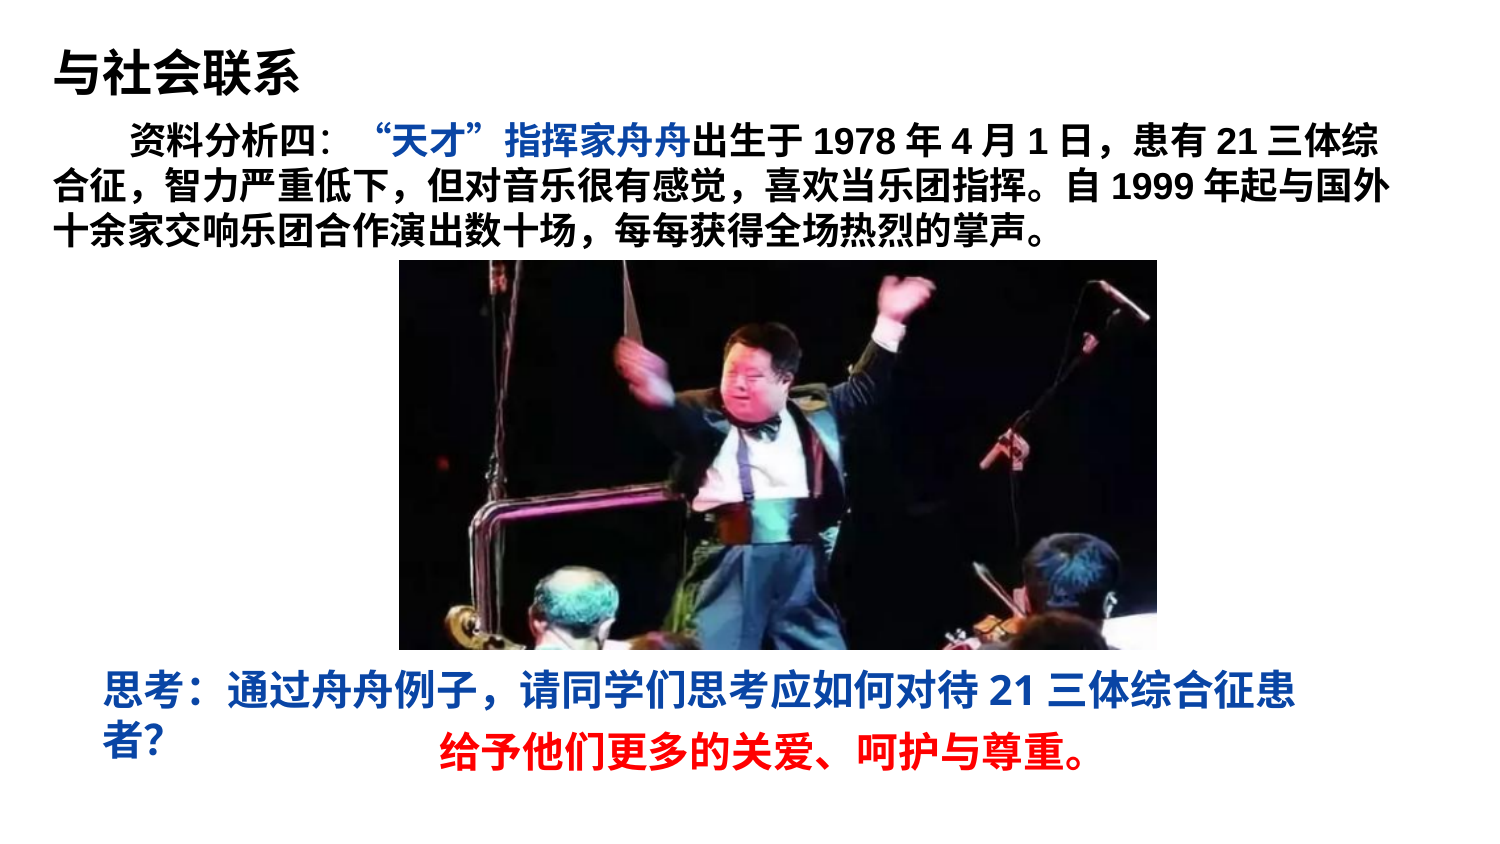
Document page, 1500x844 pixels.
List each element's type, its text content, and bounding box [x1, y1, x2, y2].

text_box 给予他们更多的关爱、呵护与尊重。 [424, 718, 1123, 784]
picture [399, 260, 1157, 650]
text_box 思考：通过舟舟例子，请同学们思考应如何对待21三体综合征患者？ [87, 656, 1338, 772]
text_box 资料分析四：“天才”指挥家舟舟出生于1978年4月1日，患有21三体综合征，智力严重低下，但对音乐很有感觉，喜欢当乐团指挥。自1999年起与国外十余家交响乐团合作演出数十场，每每获得全场热烈的掌声。 [37, 109, 1410, 260]
text_box 与社会联系 [37, 33, 318, 109]
